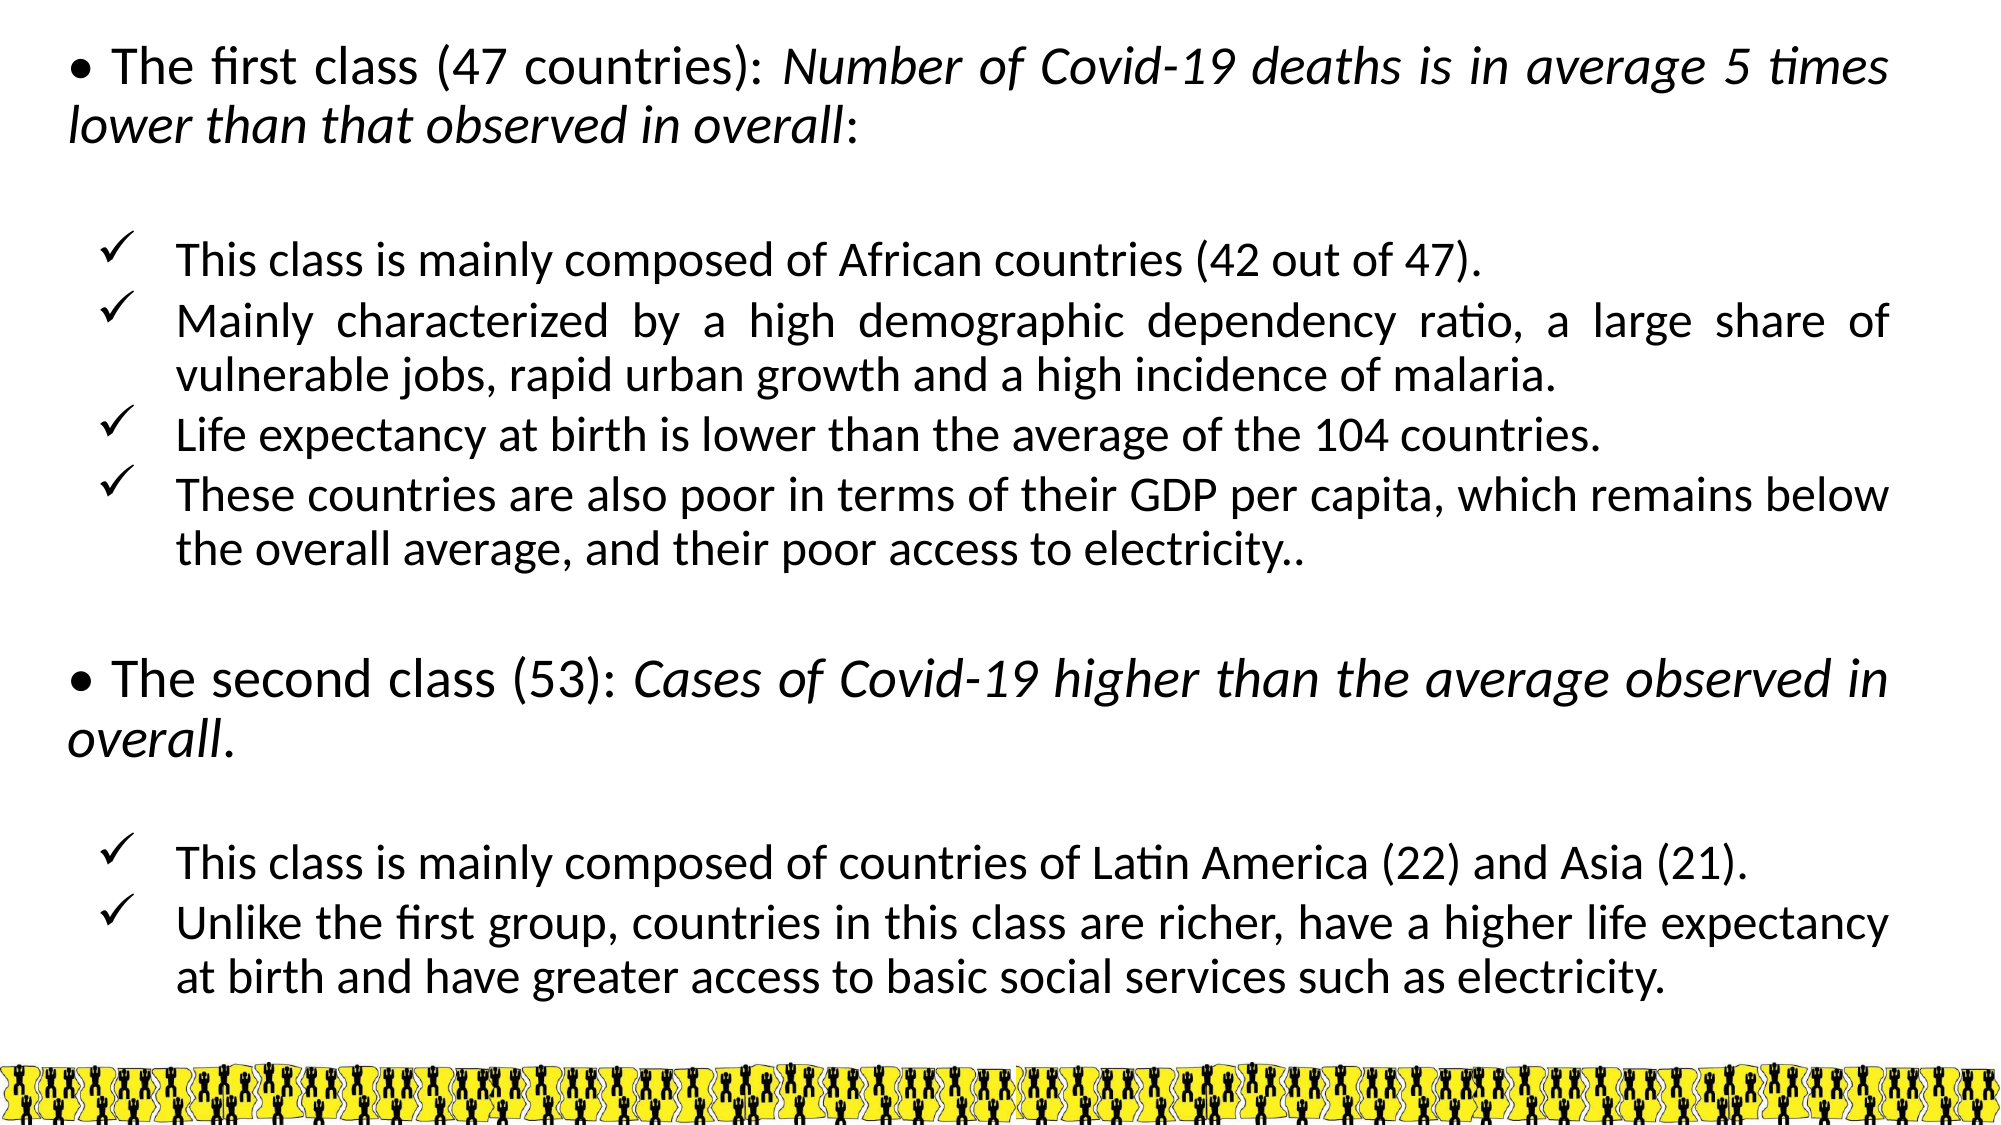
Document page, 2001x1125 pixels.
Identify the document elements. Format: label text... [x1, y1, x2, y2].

picture [0, 1062, 2000, 1125]
list • The first class (47 countries): Number of Covid-19 deaths is in average 5 times lower than that observed in overall: This class is mainly composed of African countries (42 out of 47). Mainly characterized by a high demographic dependency ratio, a large share of vulnerable jobs, rapid urban growth and a high incidence of malaria. Life expectancy at birth is lower than the average of the 104 countries. These countries are also poor in terms of their GDP per capita, which remains below the overall average, and their poor access to electricity.. • The second class (53): Cases of Covid-19 higher than the average observed in overall. This class is mainly composed of countries of Latin America (22) and Asia (21). Unlike the first group, countries in this class are richer, have a higher life expectancy at birth and have greater access to basic social services such as electricity. [52, 29, 1907, 1042]
